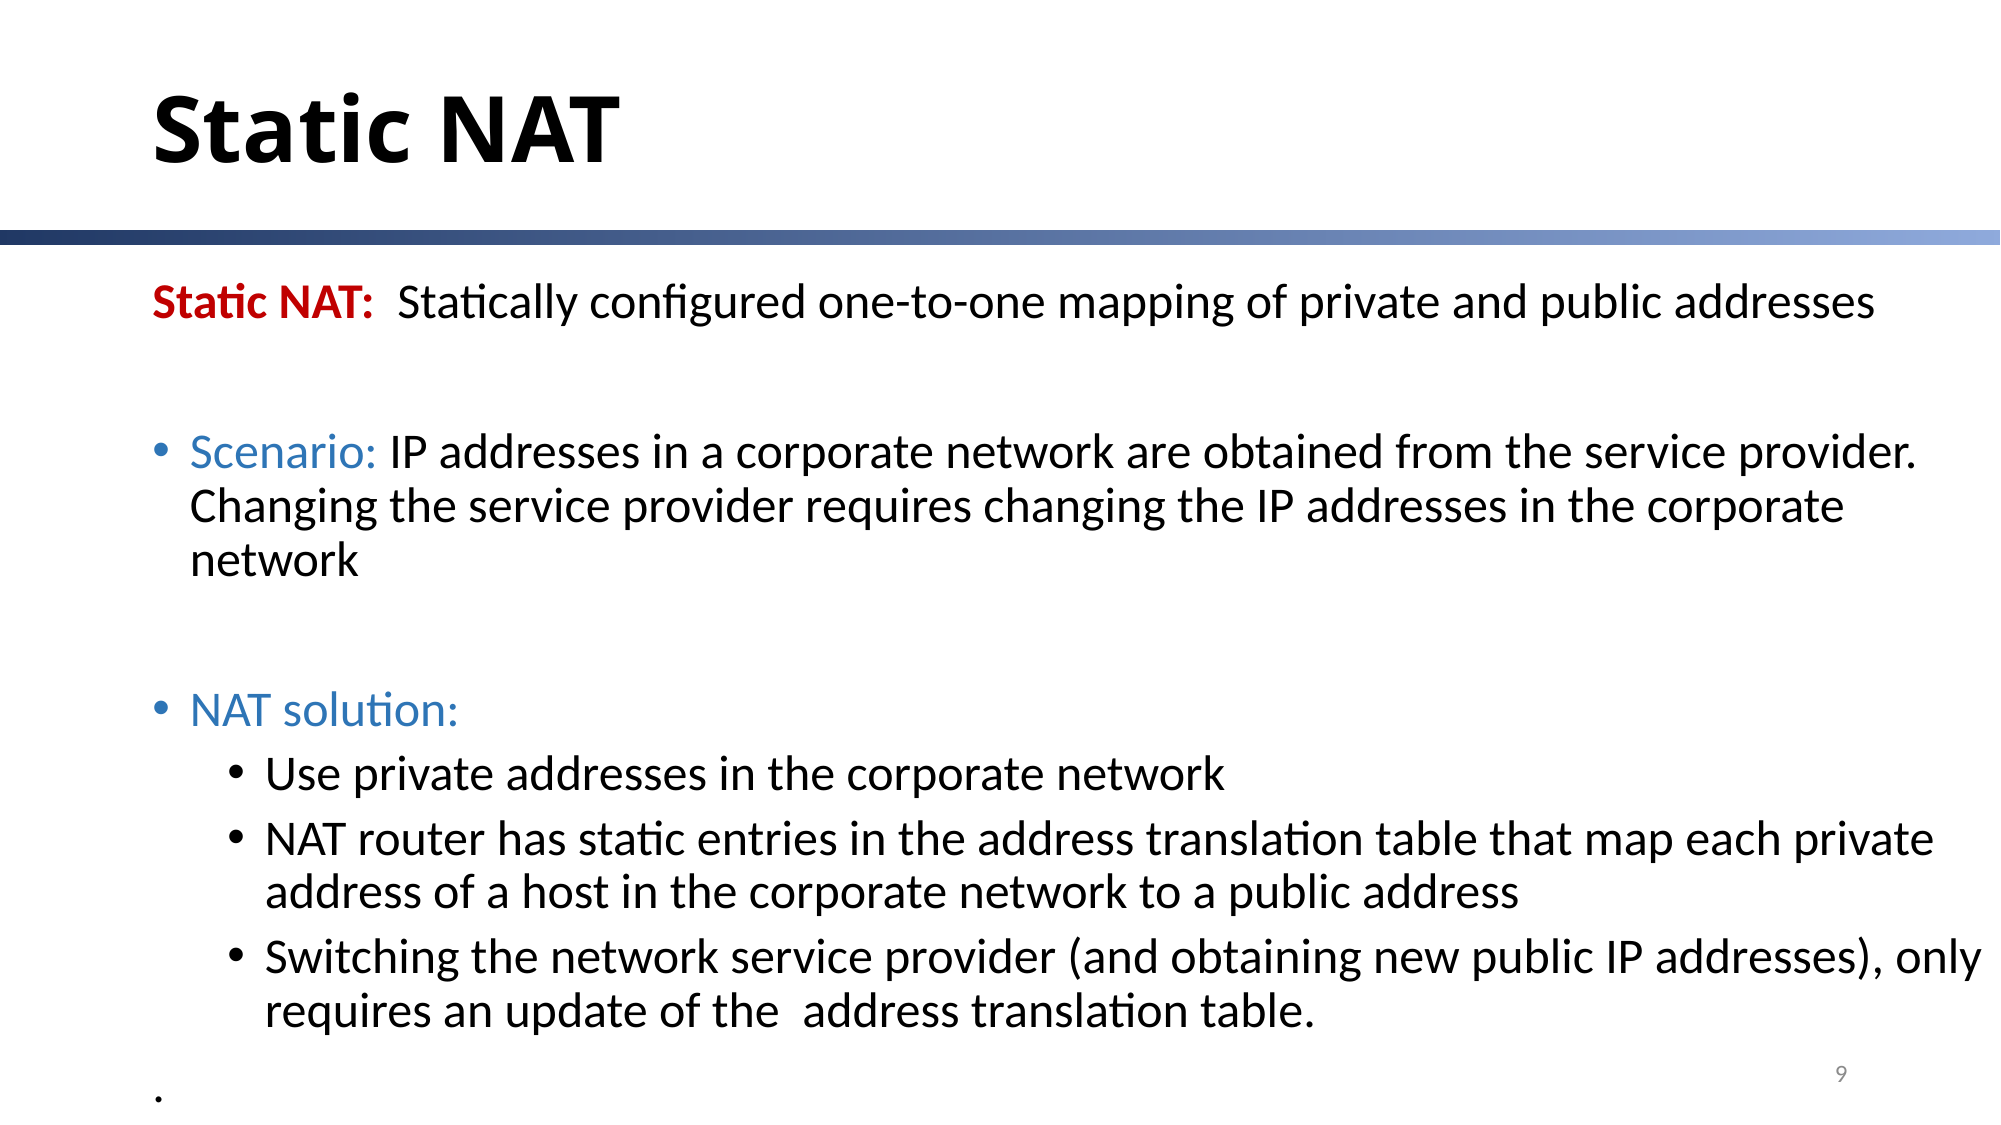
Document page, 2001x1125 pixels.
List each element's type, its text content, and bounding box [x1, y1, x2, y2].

slide_number 9 [1412, 1042, 1863, 1103]
list Static NAT: Statically configured one-to-one mapping of private and public addresses Scenario: IP addresses in a corporate network are obtained from the service provider. Changing the service provider requires changing the IP addresses in the corporate network NAT solution: Use private addresses in the corporate network NAT router has static entries in the address translation table that map each private address of a host in the corporate network to a public address Switching the network service provider (and obtaining new public IP addresses), only requires an update of the address translation table. . [137, 268, 2000, 1075]
title Static NAT [137, 59, 1863, 205]
